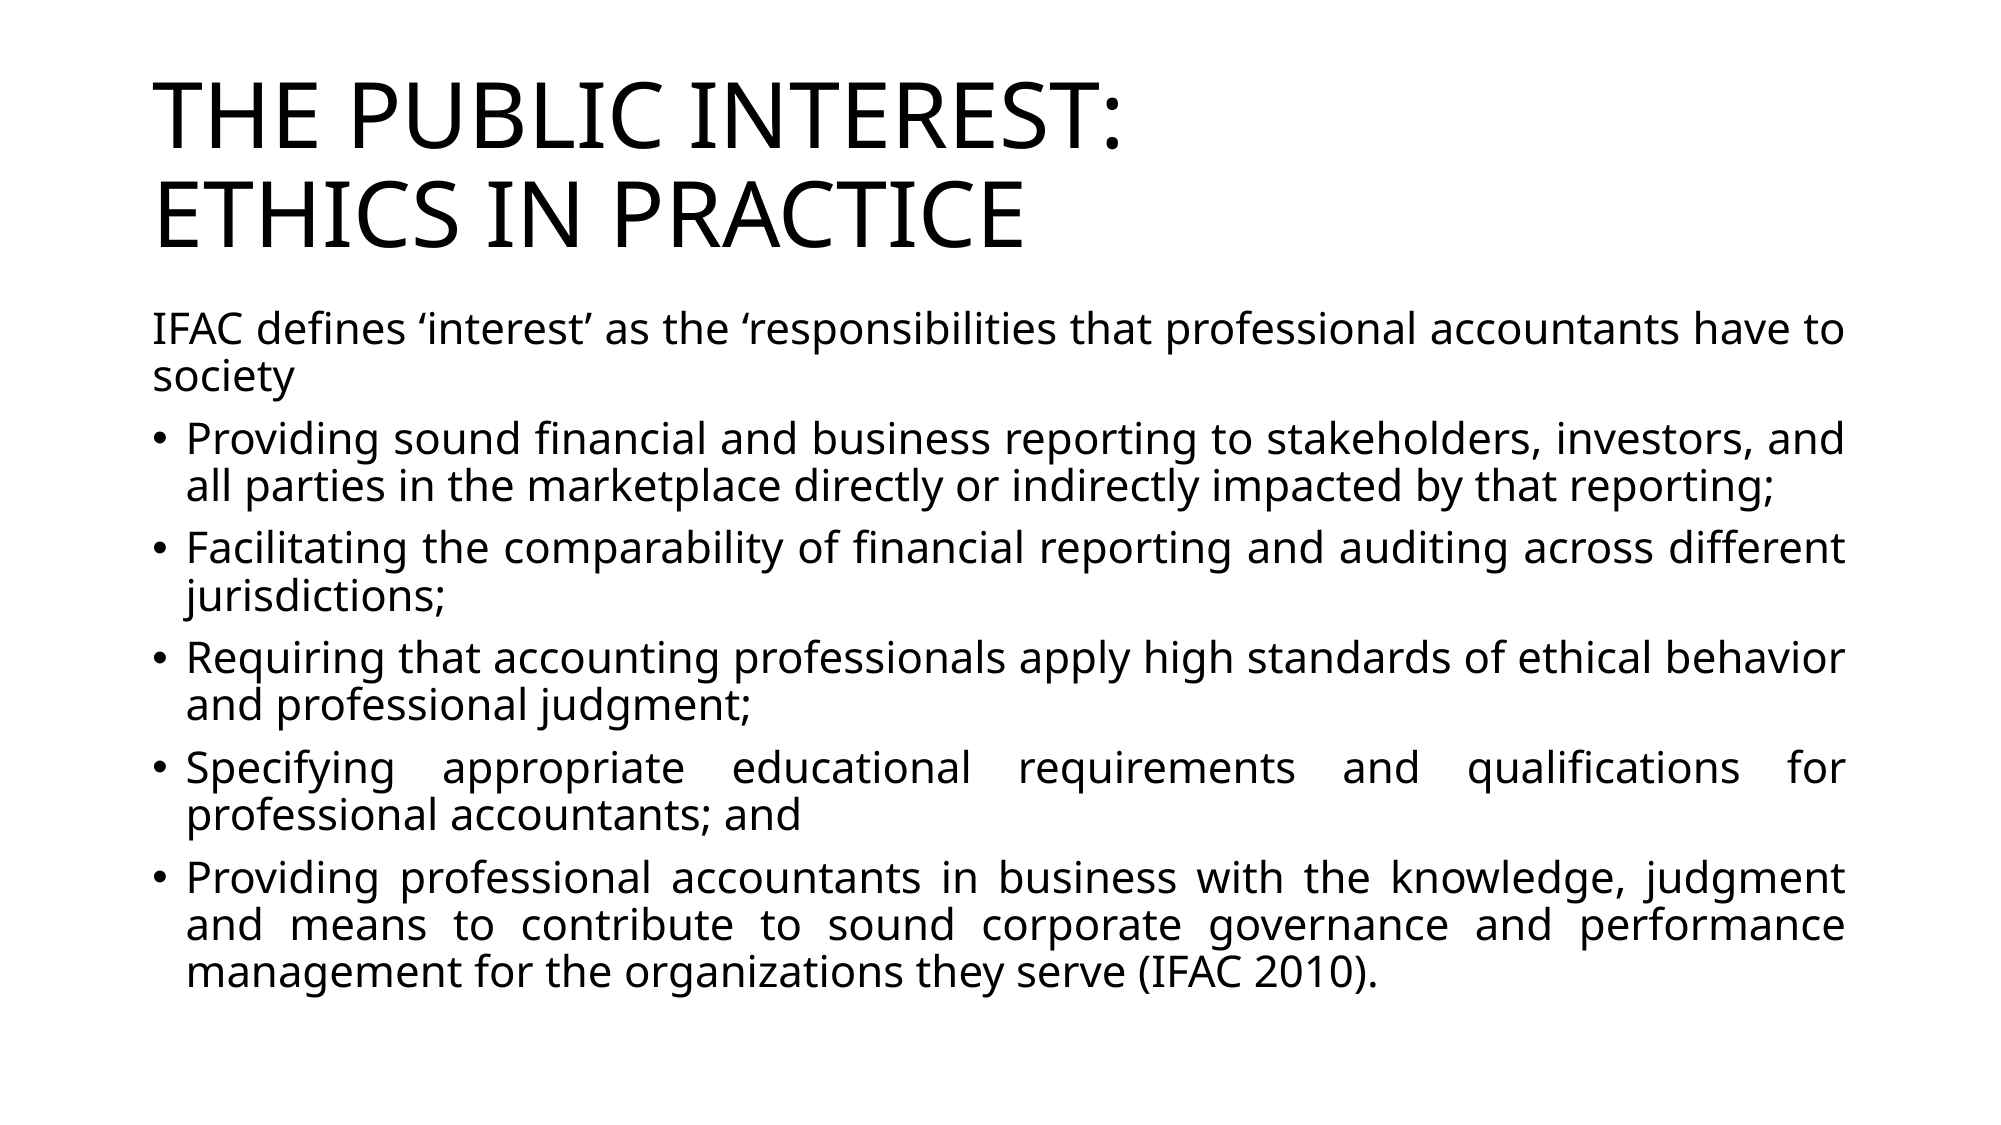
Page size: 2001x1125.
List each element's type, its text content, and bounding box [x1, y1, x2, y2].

title THE PUBLIC INTEREST: ETHICS IN PRACTICE [137, 59, 1863, 278]
list IFAC defines ‘interest’ as the ‘responsibilities that professional accountants have to society Providing sound financial and business reporting to stakeholders, investors, and all parties in the marketplace directly or indirectly impacted by that reporting; Facilitating the comparability of financial reporting and auditing across different jurisdictions; Requiring that accounting professionals apply high standards of ethical behavior and professional judgment; Specifying appropriate educational requirements and qualifications for professional accountants; and Providing professional accountants in business with the knowledge, judgment and means to contribute to sound corporate governance and performance management for the organizations they serve (IFAC 2010). [137, 299, 1863, 1014]
